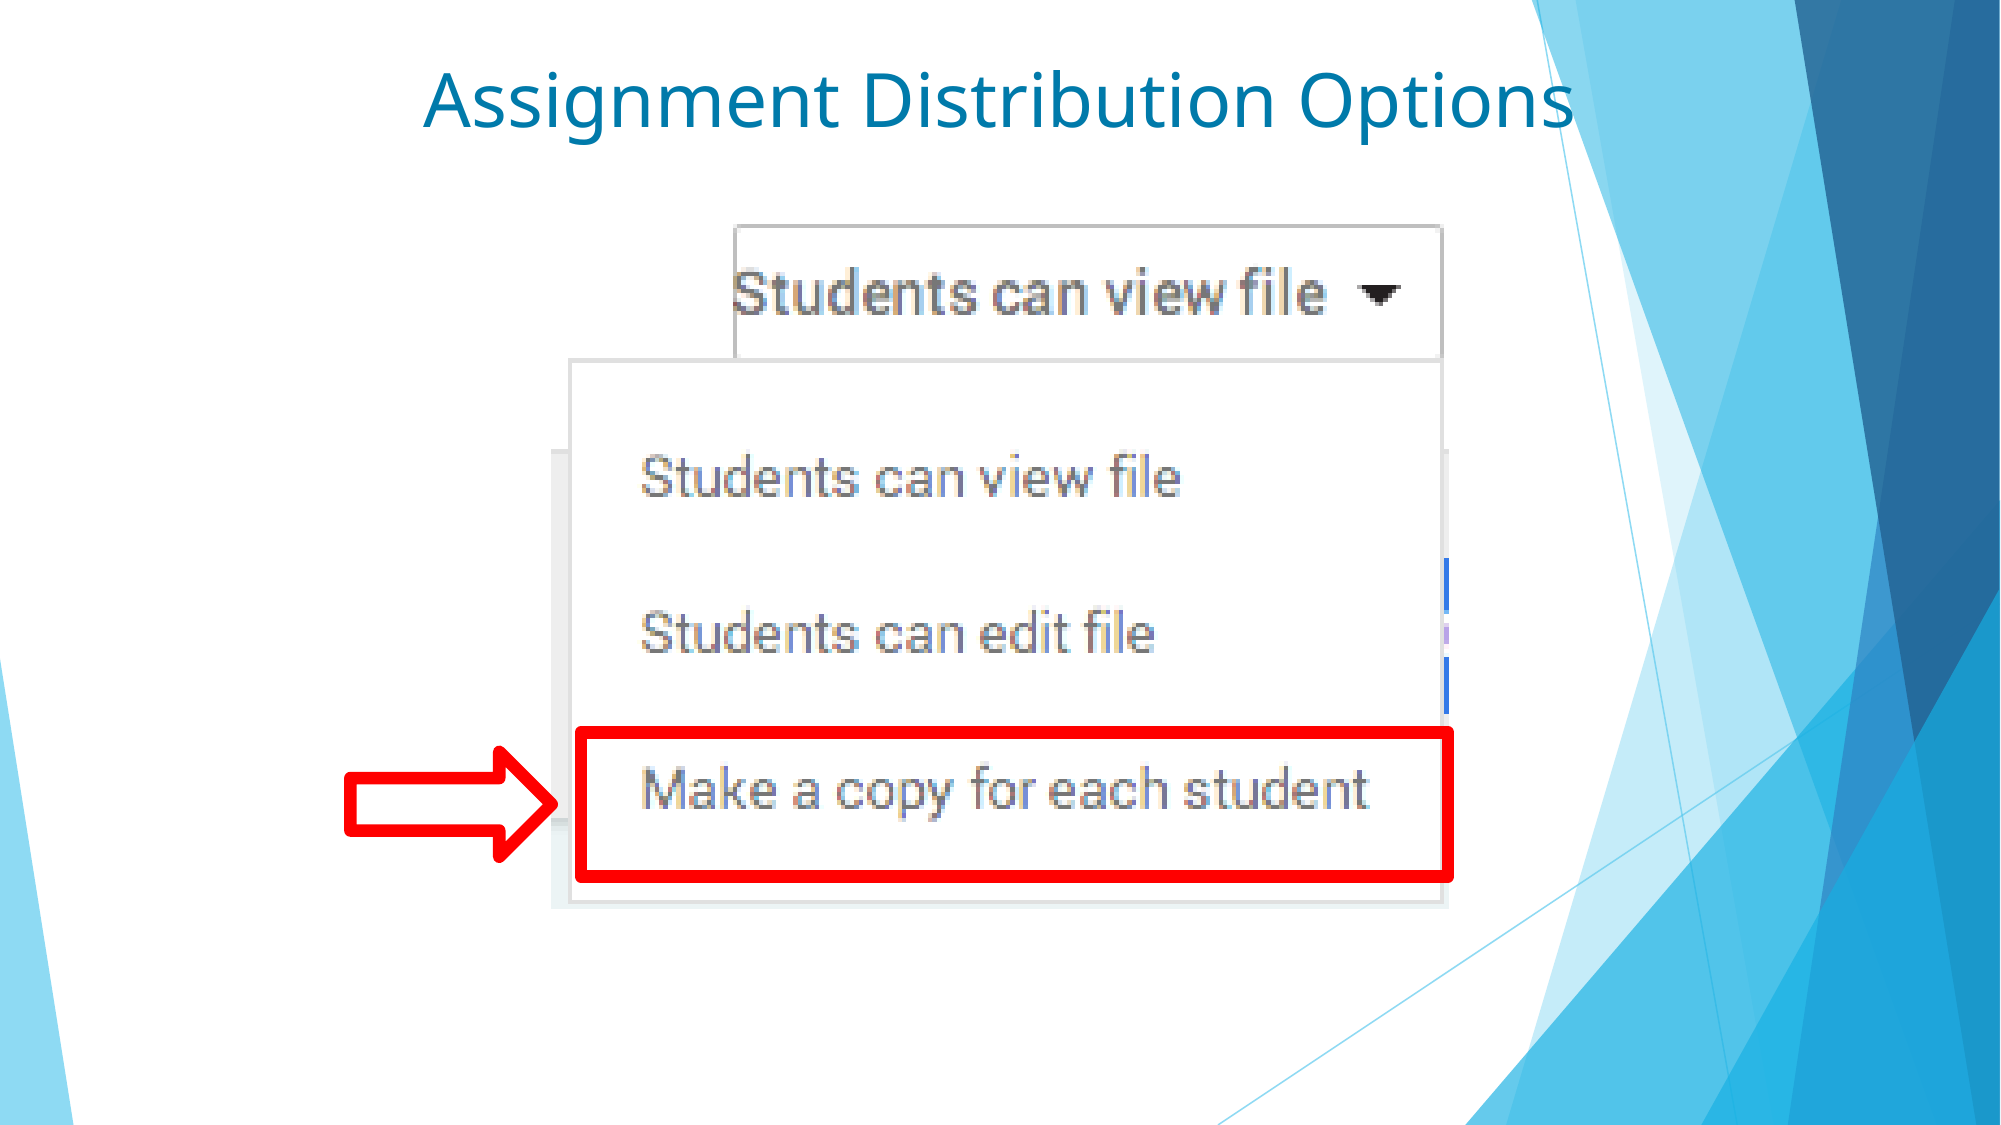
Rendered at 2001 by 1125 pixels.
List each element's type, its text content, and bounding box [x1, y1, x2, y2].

text_box [350, 751, 546, 857]
title Assignment Distribution Options [251, 8, 1749, 187]
picture [551, 215, 1449, 910]
